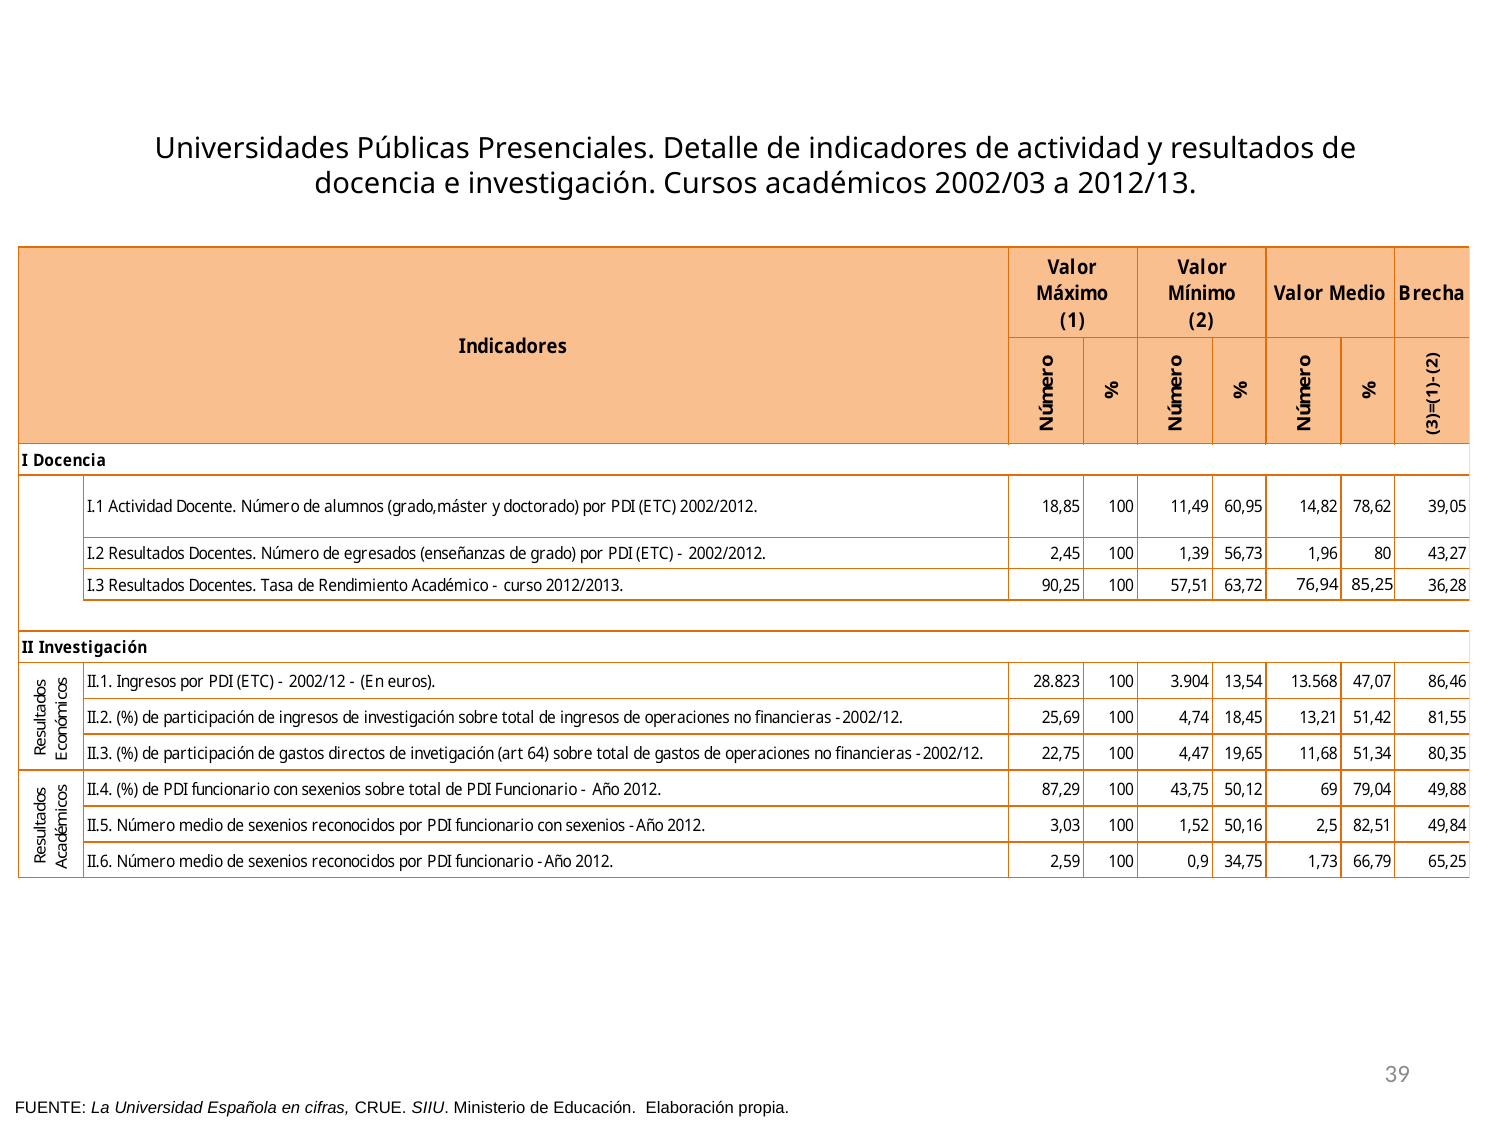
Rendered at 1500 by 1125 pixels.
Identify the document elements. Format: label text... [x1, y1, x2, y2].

text_box Universidades Públicas Presenciales. Detalle de indicadores de actividad y resultados de docencia e investigación. Cursos académicos 2002/03 a 2012/13. [94, 122, 1418, 207]
picture [17, 245, 1471, 880]
text_box FUENTE: La Universidad Española en cifras, CRUE. SIIU. Ministerio de Educación. Elaboración propia. [0, 1089, 1170, 1125]
slide_number 39 [1074, 1042, 1425, 1103]
